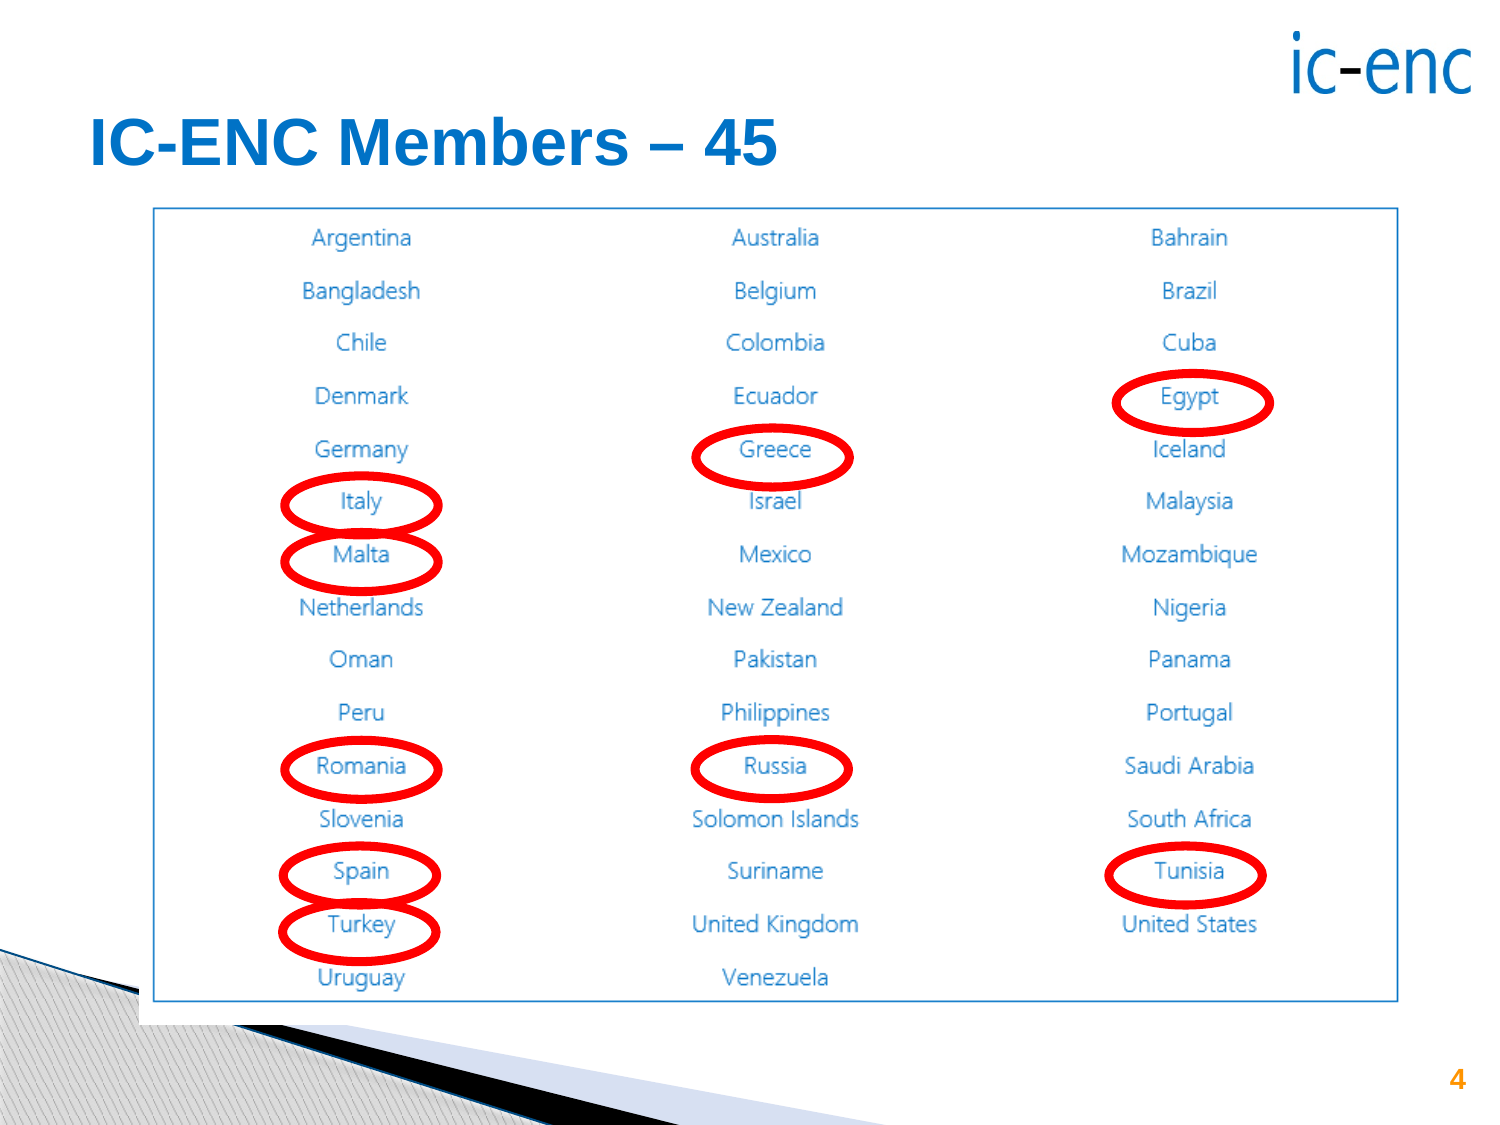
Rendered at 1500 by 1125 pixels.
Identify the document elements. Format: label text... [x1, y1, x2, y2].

slide_number 4 [1406, 1042, 1481, 1103]
title IC-ENC Members – 45 [75, 45, 1425, 233]
picture [1293, 31, 1471, 94]
picture [138, 195, 1405, 1025]
